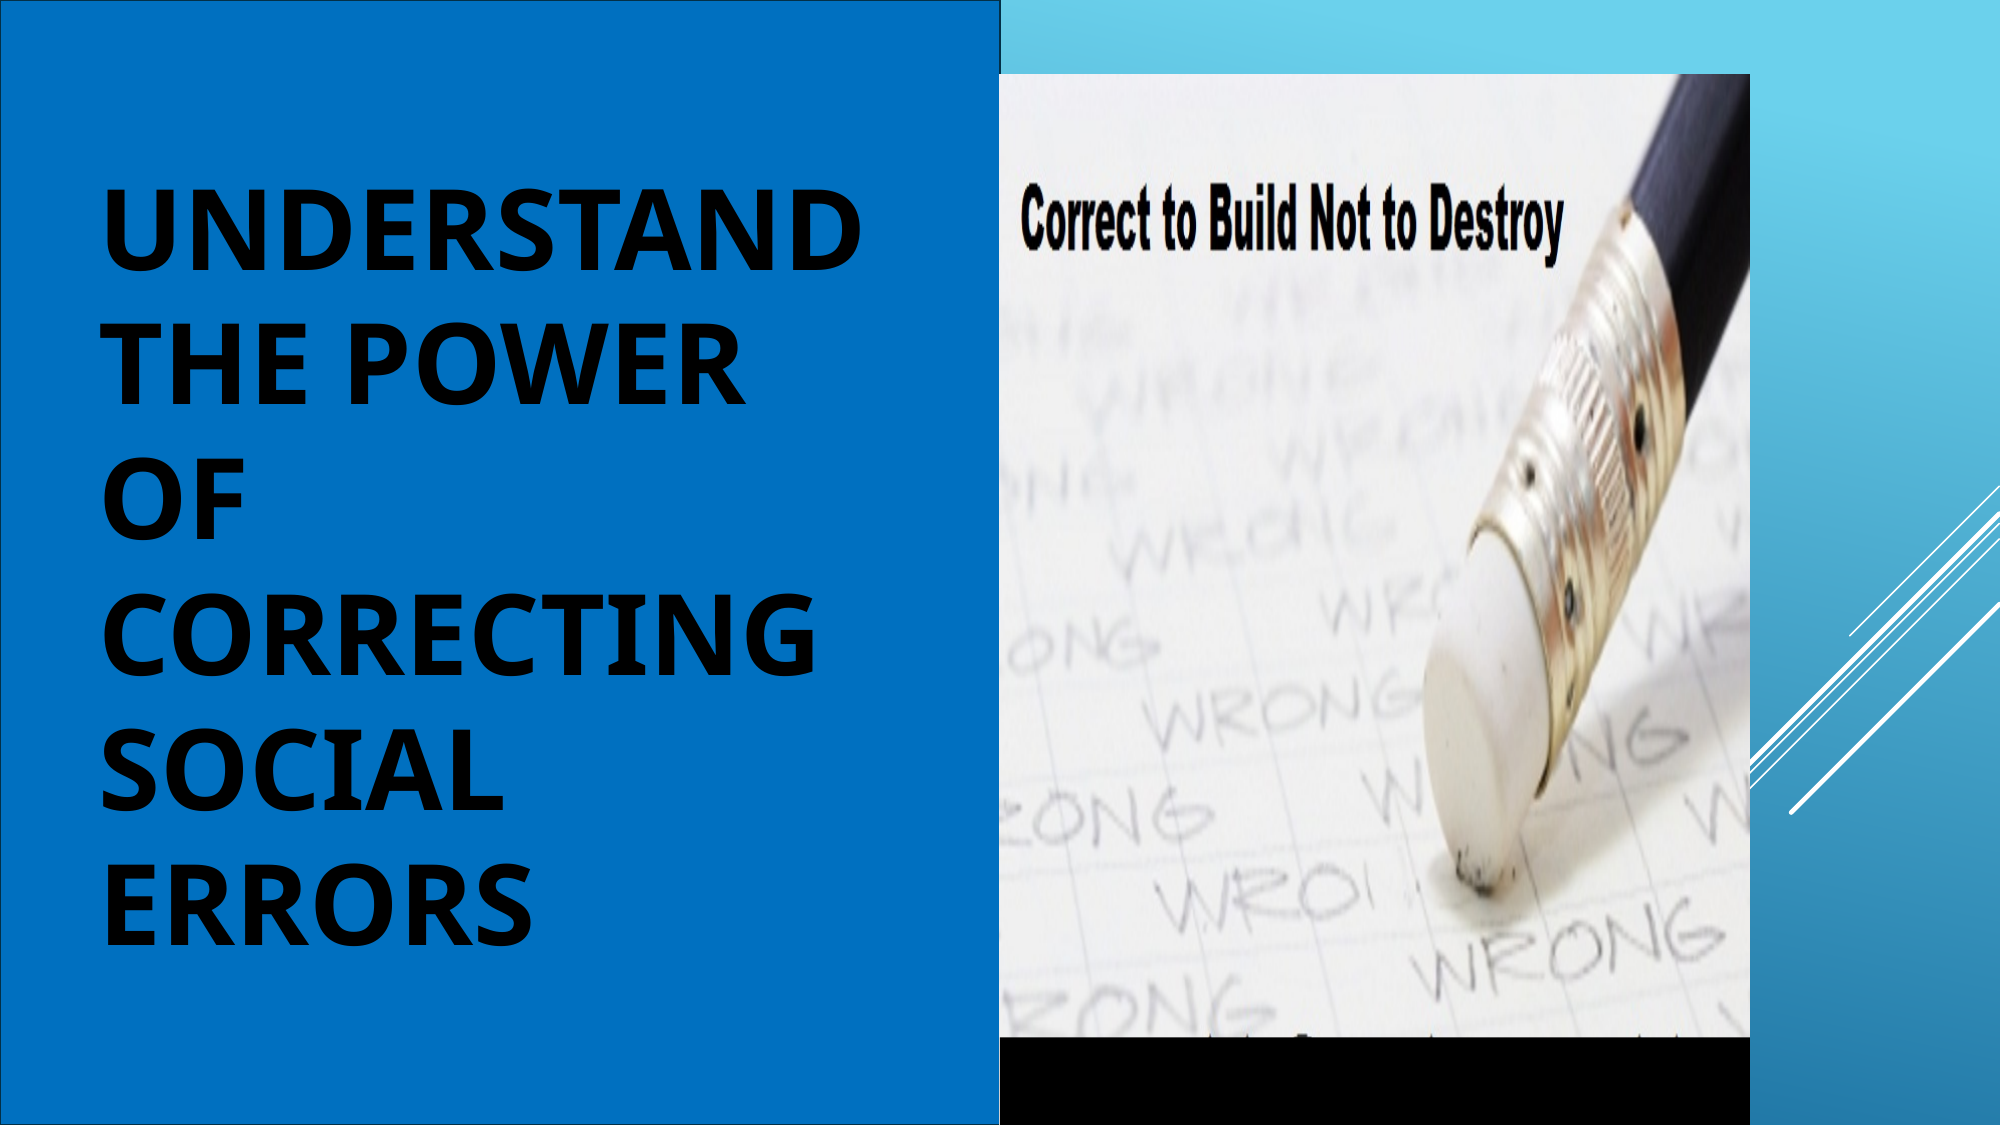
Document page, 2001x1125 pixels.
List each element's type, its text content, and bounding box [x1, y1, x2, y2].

title Understand the Power of Correcting Social Errors [83, 468, 934, 657]
picture [999, 74, 1751, 1125]
